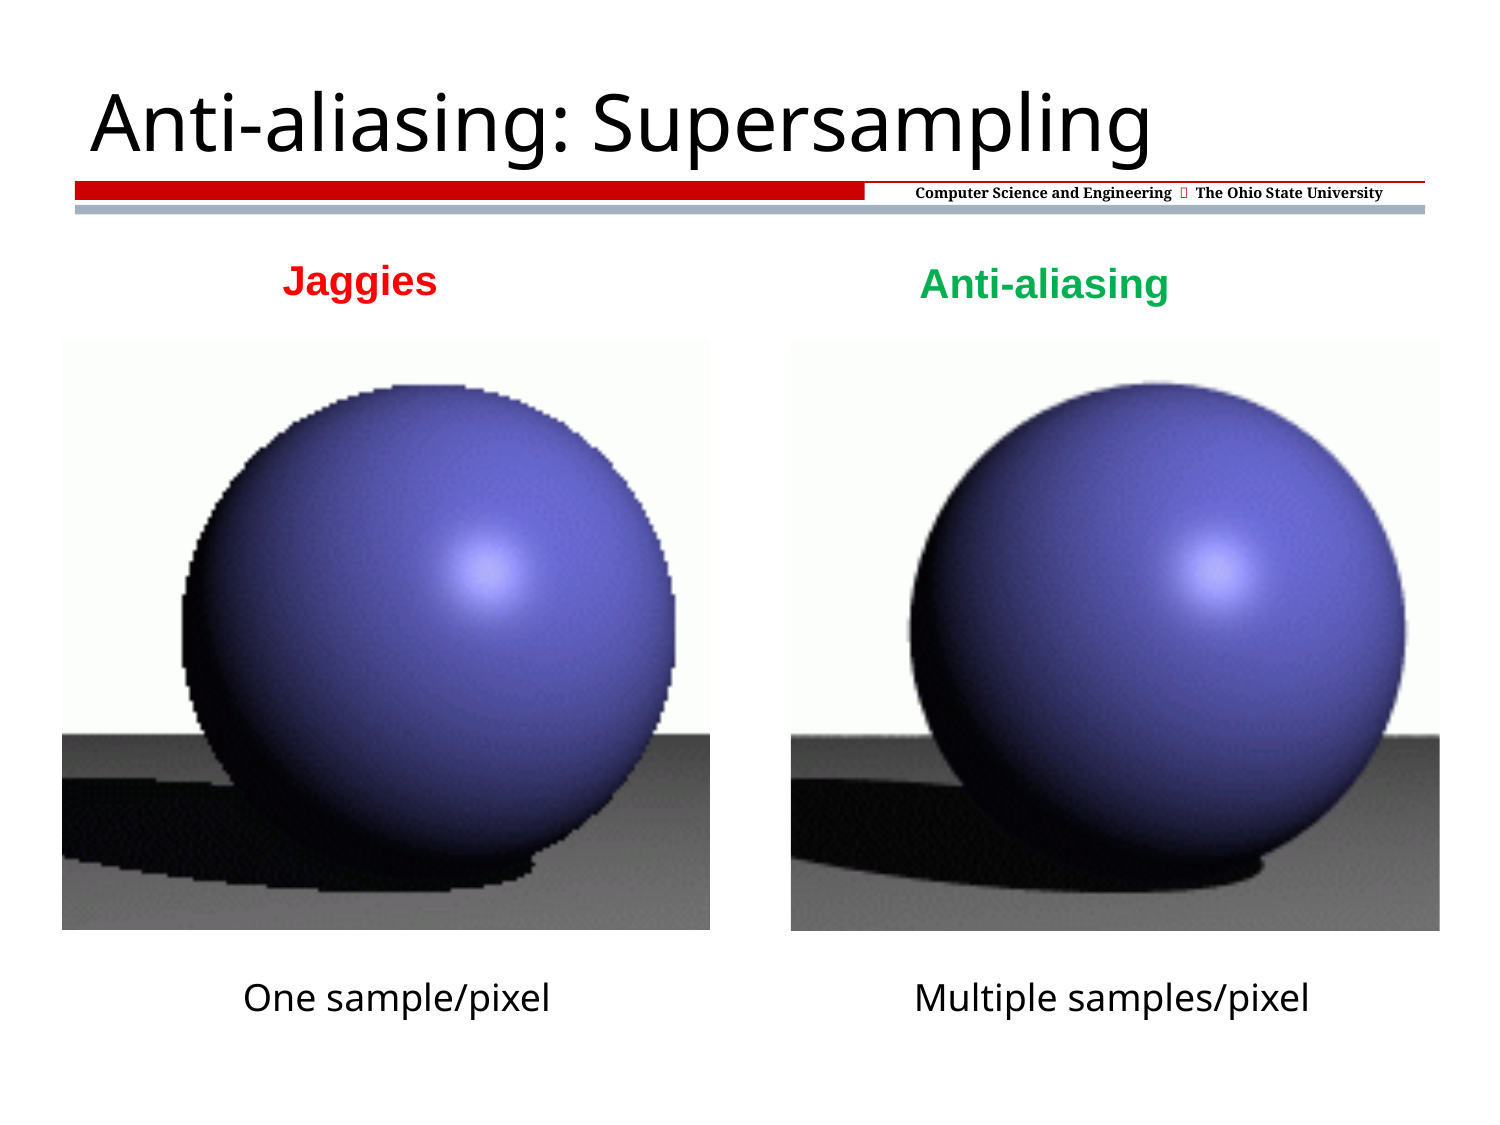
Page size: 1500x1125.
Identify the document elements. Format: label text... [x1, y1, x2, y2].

text_box Jaggies [267, 246, 542, 312]
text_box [61, 340, 711, 1053]
title Anti-aliasing: Supersampling [75, 37, 1425, 175]
text_box Anti-aliasing [904, 249, 1316, 314]
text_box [790, 340, 1440, 1053]
